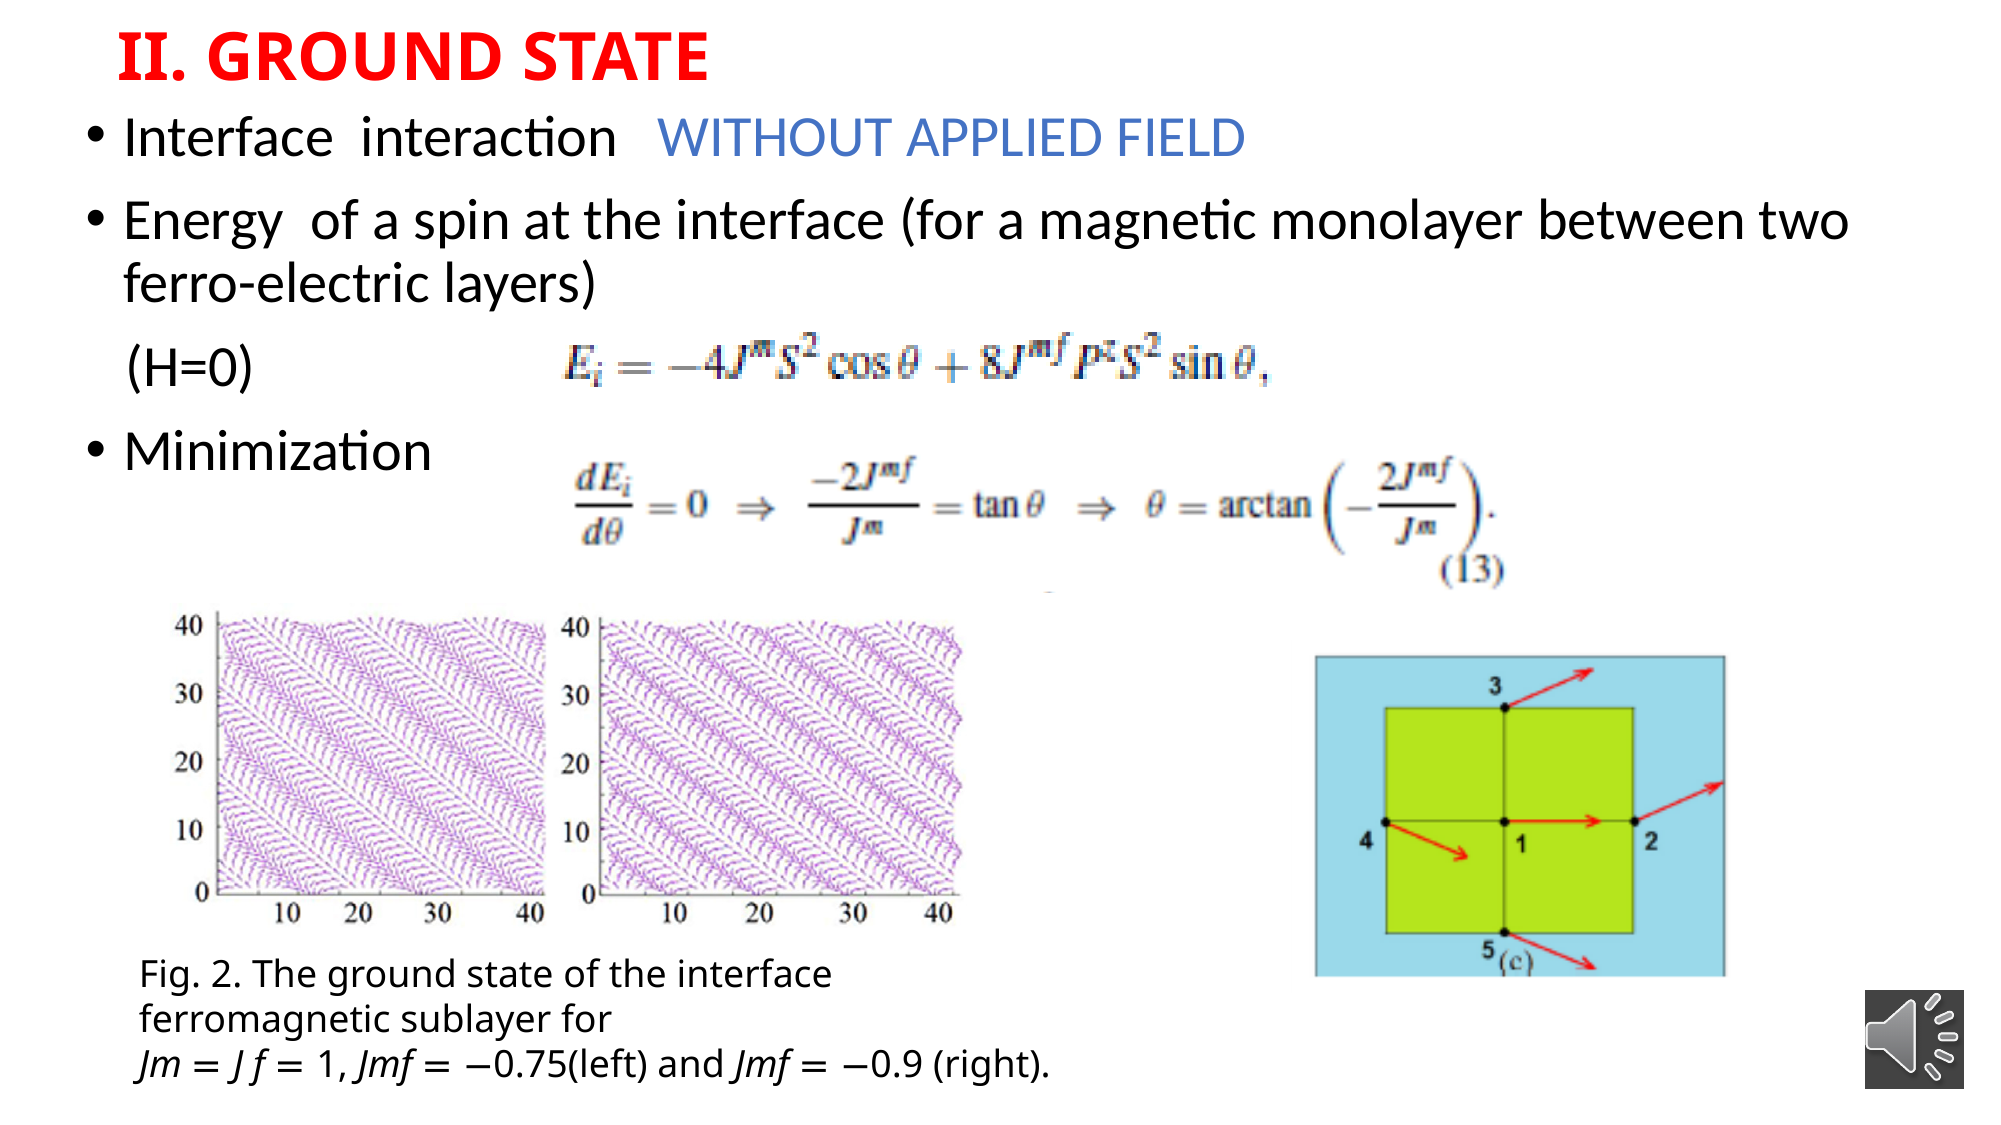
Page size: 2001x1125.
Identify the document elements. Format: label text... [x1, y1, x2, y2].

picture [169, 603, 967, 928]
picture [1864, 989, 1965, 1090]
text_box Fig. 2. The ground state of the interface ferromagnetic sublayer for Jm = J f = 1, Jmf = −0.75(left) and Jmf = −0.9 (right). [124, 942, 1110, 1092]
picture [563, 423, 1508, 593]
title II. GROUND STATE [102, 0, 1785, 98]
list Interface interaction WITHOUT APPLIED FIELD Energy of a spin at the interface (for a magnetic monolayer between two ferro-electric layers) (H=0) Minimization [70, 98, 2000, 1021]
picture [1290, 640, 1820, 993]
picture [545, 311, 1342, 421]
